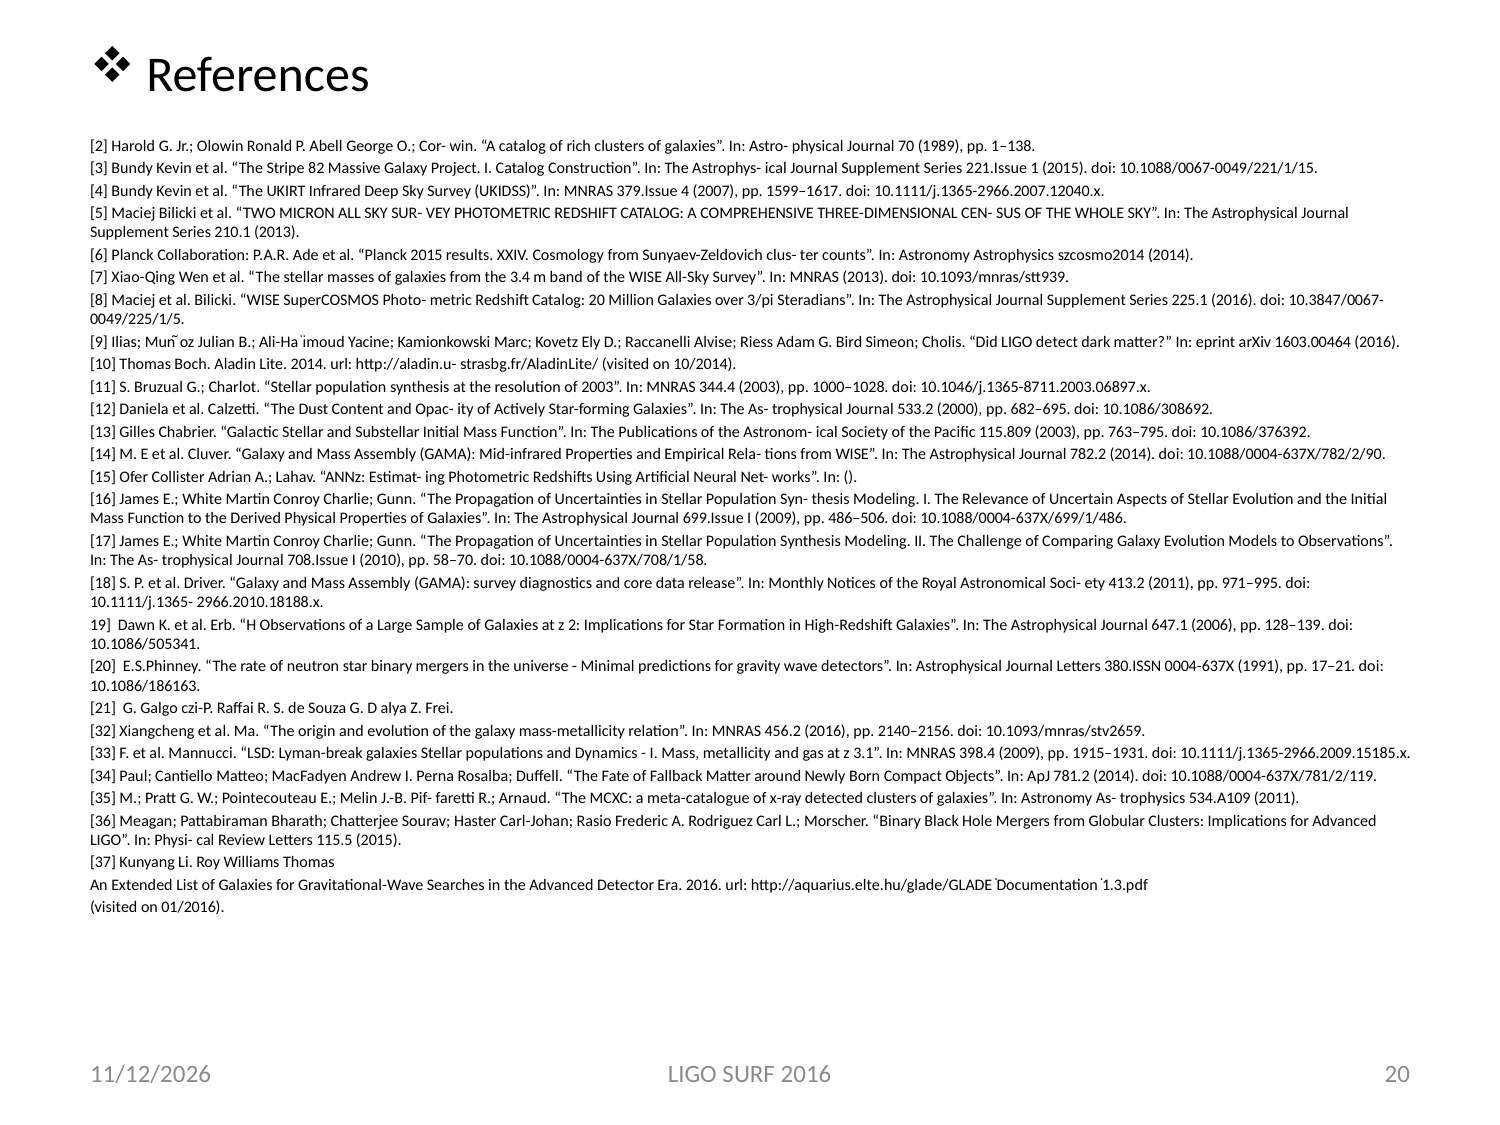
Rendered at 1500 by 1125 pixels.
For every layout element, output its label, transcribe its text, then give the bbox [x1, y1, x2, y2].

footer LIGO SURF 2016 [512, 1042, 988, 1103]
slide_number 20 [1074, 1042, 1425, 1103]
title References [75, 14, 1425, 127]
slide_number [75, 1042, 425, 1103]
list [2] Harold G. Jr.; Olowin Ronald P. Abell George O.; Cor- win. “A catalog of rich clusters of galaxies”. In: Astro- physical Journal 70 (1989), pp. 1–138. [3] Bundy Kevin et al. “The Stripe 82 Massive Galaxy Project. I. Catalog Construction”. In: The Astrophys- ical Journal Supplement Series 221.Issue 1 (2015). doi: 10.1088/0067-0049/221/1/15. [4] Bundy Kevin et al. “The UKIRT Infrared Deep Sky Survey (UKIDSS)”. In: MNRAS 379.Issue 4 (2007), pp. 1599–1617. doi: 10.1111/j.1365-2966.2007.12040.x. [5] Maciej Bilicki et al. “TWO MICRON ALL SKY SUR- VEY PHOTOMETRIC REDSHIFT CATALOG: A COMPREHENSIVE THREE-DIMENSIONAL CEN- SUS OF THE WHOLE SKY”. In: The Astrophysical Journal Supplement Series 210.1 (2013). [6] Planck Collaboration: P.A.R. Ade et al. “Planck 2015 results. XXIV. Cosmology from Sunyaev-Zeldovich clus- ter counts”. In: Astronomy Astrophysics szcosmo2014 (2014). [7] Xiao-Qing Wen et al. “The stellar masses of galaxies from the 3.4 m band of the WISE All-Sky Survey”. In: MNRAS (2013). doi: 10.1093/mnras/stt939. [8] Maciej et al. Bilicki. “WISE SuperCOSMOS Photo- metric Redshift Catalog: 20 Million Galaxies over 3/pi Steradians”. In: The Astrophysical Journal Supplement Series 225.1 (2016). doi: 10.3847/0067-0049/225/1/5. [9] Ilias; Mun ̃oz Julian B.; Ali-Ha ̈ımoud Yacine; Kamionkowski Marc; Kovetz Ely D.; Raccanelli Alvise; Riess Adam G. Bird Simeon; Cholis. “Did LIGO detect dark matter?” In: eprint arXiv 1603.00464 (2016). [10] Thomas Boch. Aladin Lite. 2014. url: http://aladin.u- strasbg.fr/AladinLite/ (visited on 10/2014). [11] S. Bruzual G.; Charlot. “Stellar population synthesis at the resolution of 2003”. In: MNRAS 344.4 (2003), pp. 1000–1028. doi: 10.1046/j.1365-8711.2003.06897.x. [12] Daniela et al. Calzetti. “The Dust Content and Opac- ity of Actively Star-forming Galaxies”. In: The As- trophysical Journal 533.2 (2000), pp. 682–695. doi: 10.1086/308692. [13] Gilles Chabrier. “Galactic Stellar and Substellar Initial Mass Function”. In: The Publications of the Astronom- ical Society of the Pacific 115.809 (2003), pp. 763–795. doi: 10.1086/376392. [14] M. E et al. Cluver. “Galaxy and Mass Assembly (GAMA): Mid-infrared Properties and Empirical Rela- tions from WISE”. In: The Astrophysical Journal 782.2 (2014). doi: 10.1088/0004-637X/782/2/90. [15] Ofer Collister Adrian A.; Lahav. “ANNz: Estimat- ing Photometric Redshifts Using Artificial Neural Net- works”. In: (). [16] James E.; White Martin Conroy Charlie; Gunn. “The Propagation of Uncertainties in Stellar Population Syn- thesis Modeling. I. The Relevance of Uncertain Aspects of Stellar Evolution and the Initial Mass Function to the Derived Physical Properties of Galaxies”. In: The Astrophysical Journal 699.Issue I (2009), pp. 486–506. doi: 10.1088/0004-637X/699/1/486. [17] James E.; White Martin Conroy Charlie; Gunn. “The Propagation of Uncertainties in Stellar Population Synthesis Modeling. II. The Challenge of Comparing Galaxy Evolution Models to Observations”. In: The As- trophysical Journal 708.Issue I (2010), pp. 58–70. doi: 10.1088/0004-637X/708/1/58. [18] S. P. et al. Driver. “Galaxy and Mass Assembly (GAMA): survey diagnostics and core data release”. In: Monthly Notices of the Royal Astronomical Soci- ety 413.2 (2011), pp. 971–995. doi: 10.1111/j.1365- 2966.2010.18188.x. 19] Dawn K. et al. Erb. “H Observations of a Large Sample of Galaxies at z 2: Implications for Star Formation in High-Redshift Galaxies”. In: The Astrophysical Journal 647.1 (2006), pp. 128–139. doi: 10.1086/505341. [20] E.S.Phinney. “The rate of neutron star binary mergers in the universe - Minimal predictions for gravity wave detectors”. In: Astrophysical Journal Letters 380.ISSN 0004-637X (1991), pp. 17–21. doi: 10.1086/186163. [21] G. Galgo czi-P. Raffai R. S. de Souza G. D alya Z. Frei. [32] Xiangcheng et al. Ma. “The origin and evolution of the galaxy mass-metallicity relation”. In: MNRAS 456.2 (2016), pp. 2140–2156. doi: 10.1093/mnras/stv2659. [33] F. et al. Mannucci. “LSD: Lyman-break galaxies Stellar populations and Dynamics - I. Mass, metallicity and gas at z 3.1”. In: MNRAS 398.4 (2009), pp. 1915–1931. doi: 10.1111/j.1365-2966.2009.15185.x. [34] Paul; Cantiello Matteo; MacFadyen Andrew I. Perna Rosalba; Duffell. “The Fate of Fallback Matter around Newly Born Compact Objects”. In: ApJ 781.2 (2014). doi: 10.1088/0004-637X/781/2/119. [35] M.; Pratt G. W.; Pointecouteau E.; Melin J.-B. Pif- faretti R.; Arnaud. “The MCXC: a meta-catalogue of x-ray detected clusters of galaxies”. In: Astronomy As- trophysics 534.A109 (2011). [36] Meagan; Pattabiraman Bharath; Chatterjee Sourav; Haster Carl-Johan; Rasio Frederic A. Rodriguez Carl L.; Morscher. “Binary Black Hole Mergers from Globular Clusters: Implications for Advanced LIGO”. In: Physi- cal Review Letters 115.5 (2015). [37] Kunyang Li. Roy Williams Thomas An Extended List of Galaxies for Gravitational-Wave Searches in the Advanced Detector Era. 2016. url: http://aquarius.elte.hu/glade/GLADE ̇Documentation ̇1.3.pdf (visited on 01/2016). [75, 127, 1425, 1005]
